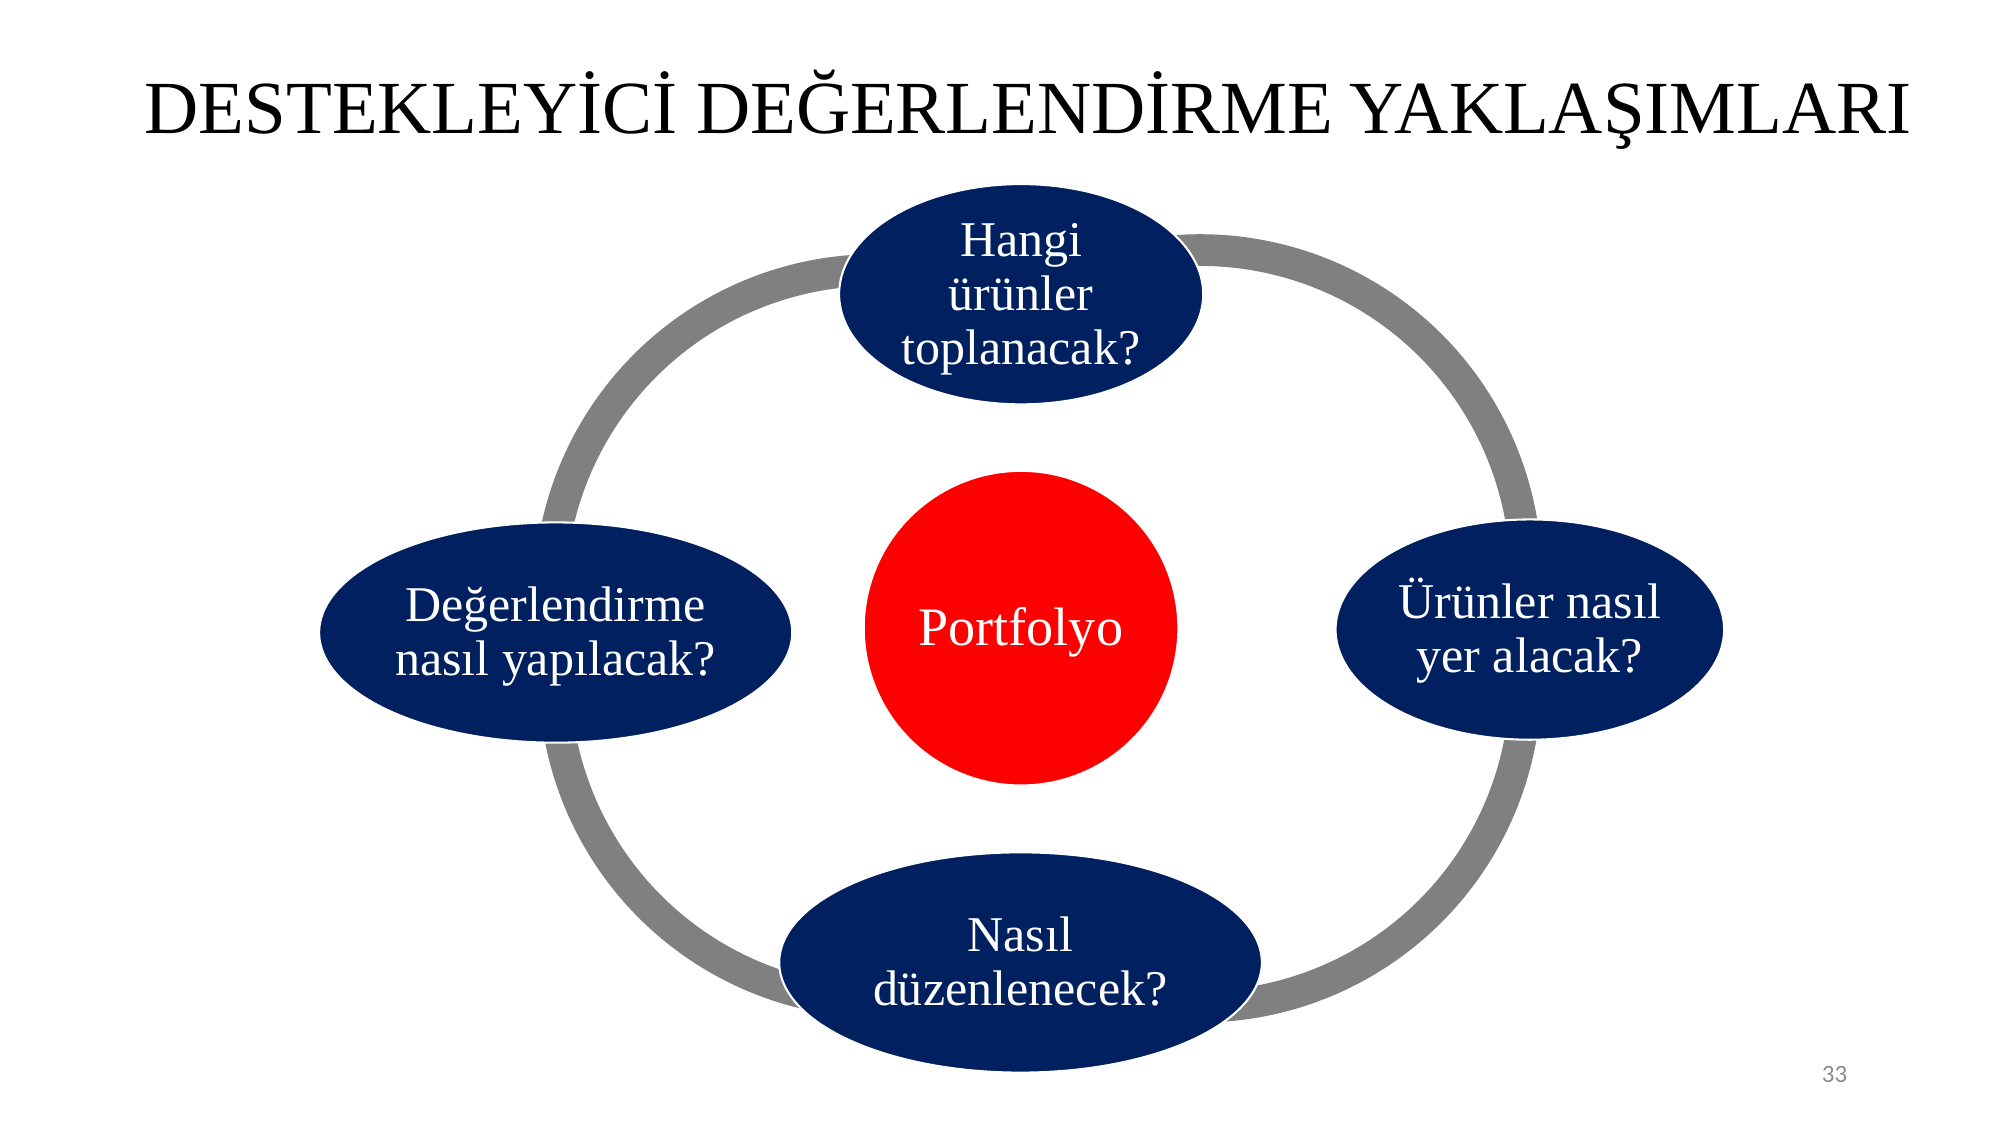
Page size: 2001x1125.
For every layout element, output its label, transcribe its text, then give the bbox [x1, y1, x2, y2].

title DESTEKLEYİCİ DEĞERLENDİRME YAKLAŞIMLARI [72, 34, 1928, 184]
slide_number 33 [1412, 1042, 1863, 1103]
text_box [275, 183, 1724, 1073]
